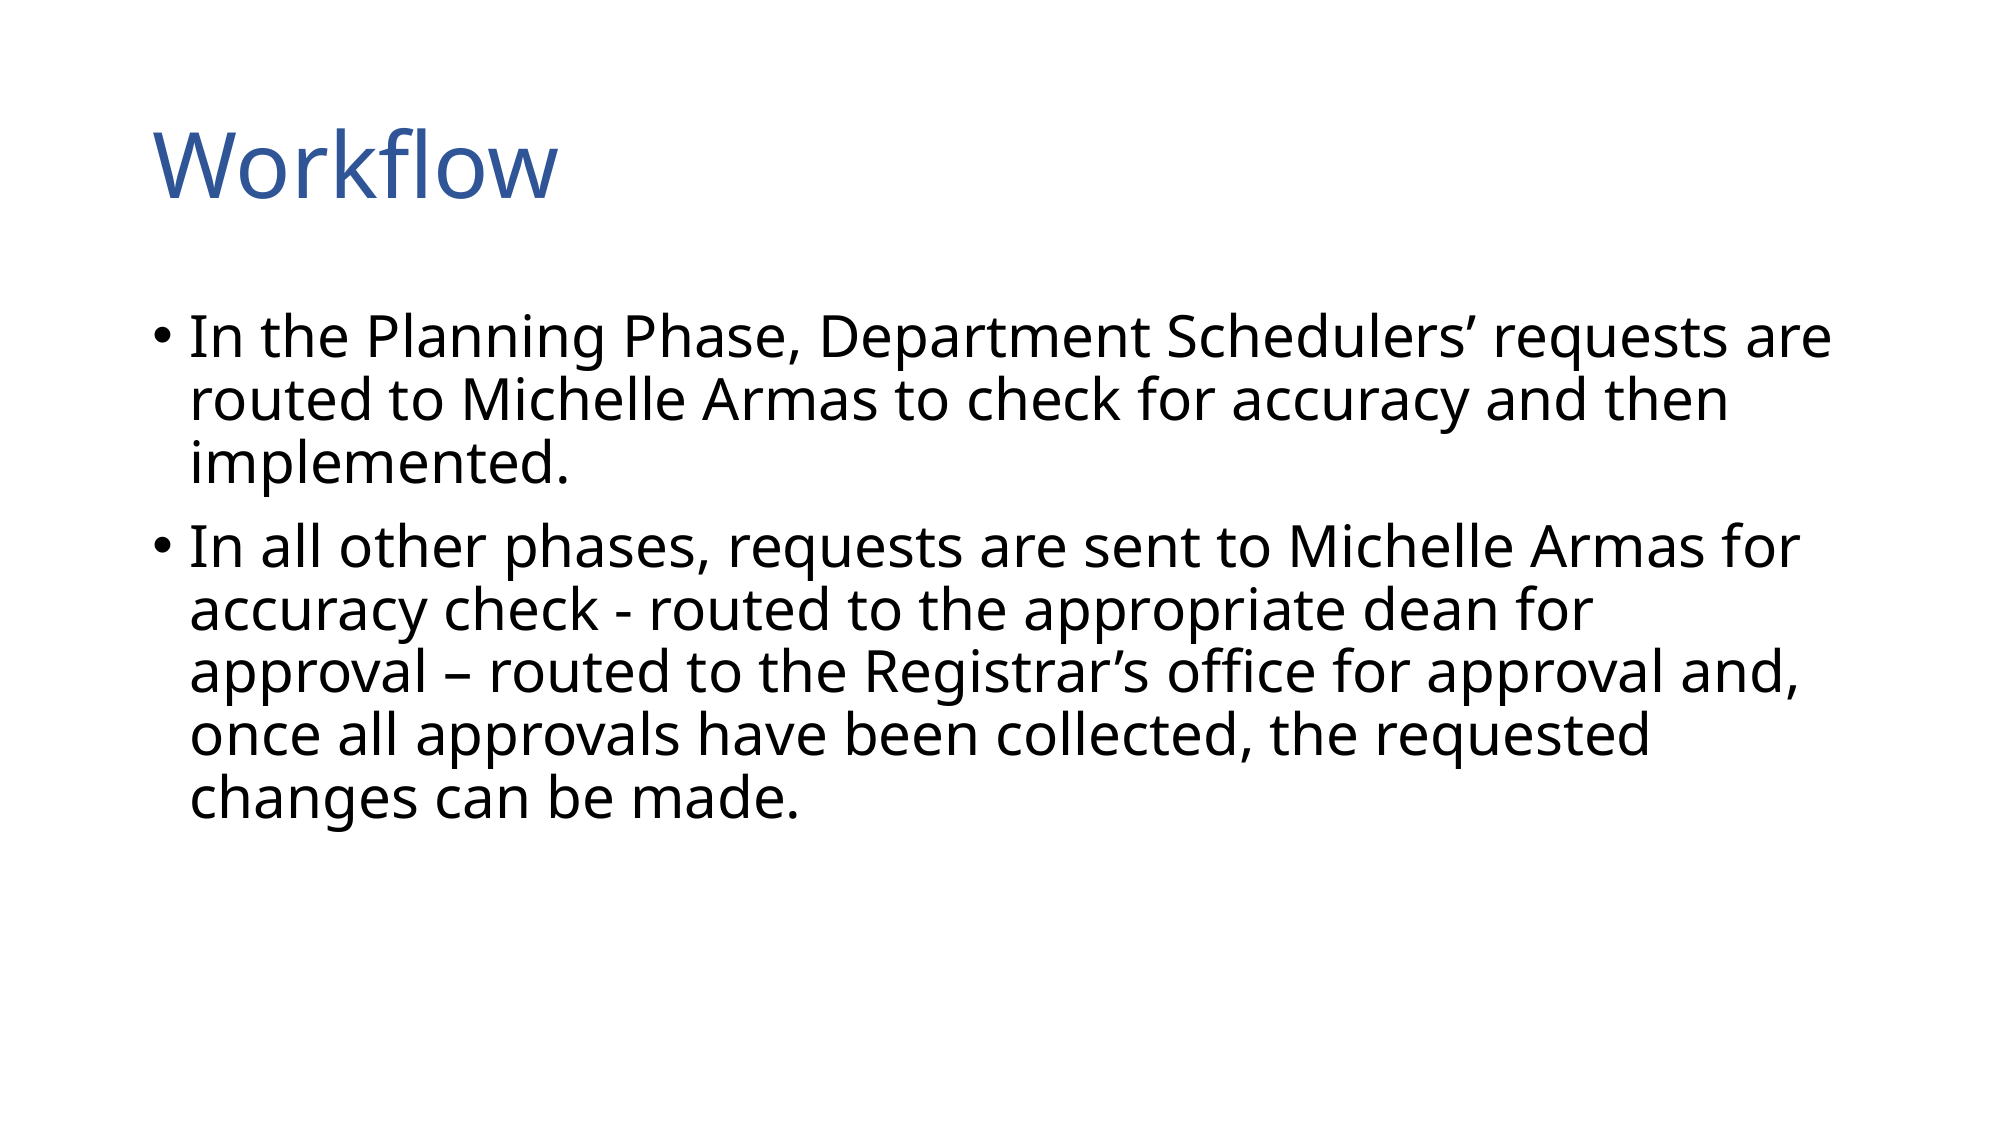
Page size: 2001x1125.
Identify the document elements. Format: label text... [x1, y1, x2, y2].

title Workflow [137, 59, 1863, 278]
list In the Planning Phase, Department Schedulers’ requests are routed to Michelle Armas to check for accuracy and then implemented. In all other phases, requests are sent to Michelle Armas for accuracy check - routed to the appropriate dean for approval – routed to the Registrar’s office for approval and, once all approvals have been collected, the requested changes can be made. [137, 299, 1863, 1014]
